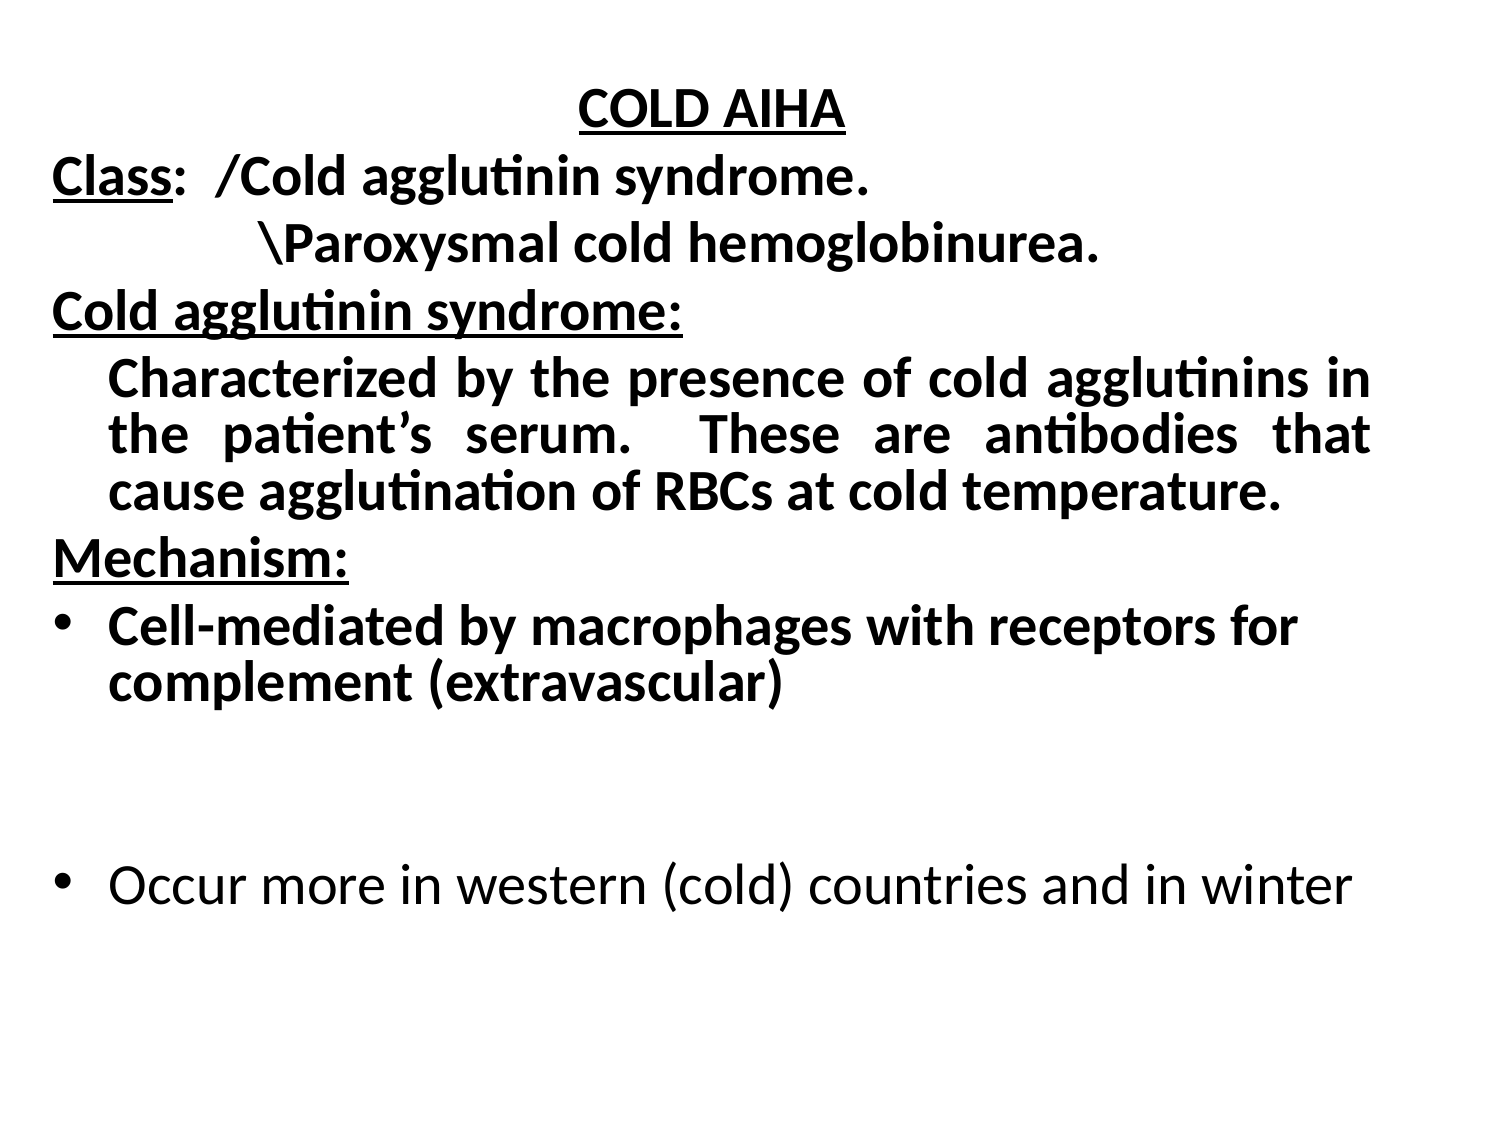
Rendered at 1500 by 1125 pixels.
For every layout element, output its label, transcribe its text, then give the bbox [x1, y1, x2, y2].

list COLD AIHA Class: /Cold agglutinin syndrome. \Paroxysmal cold hemoglobinurea. Cold agglutinin syndrome: Characterized by the presence of cold agglutinins in the patient’s serum. These are antibodies that cause agglutination of RBCs at cold temperature. Mechanism: Cell-mediated by macrophages with receptors for complement (extravascular) Occur more in western (cold) countries and in winter [37, 75, 1388, 1067]
